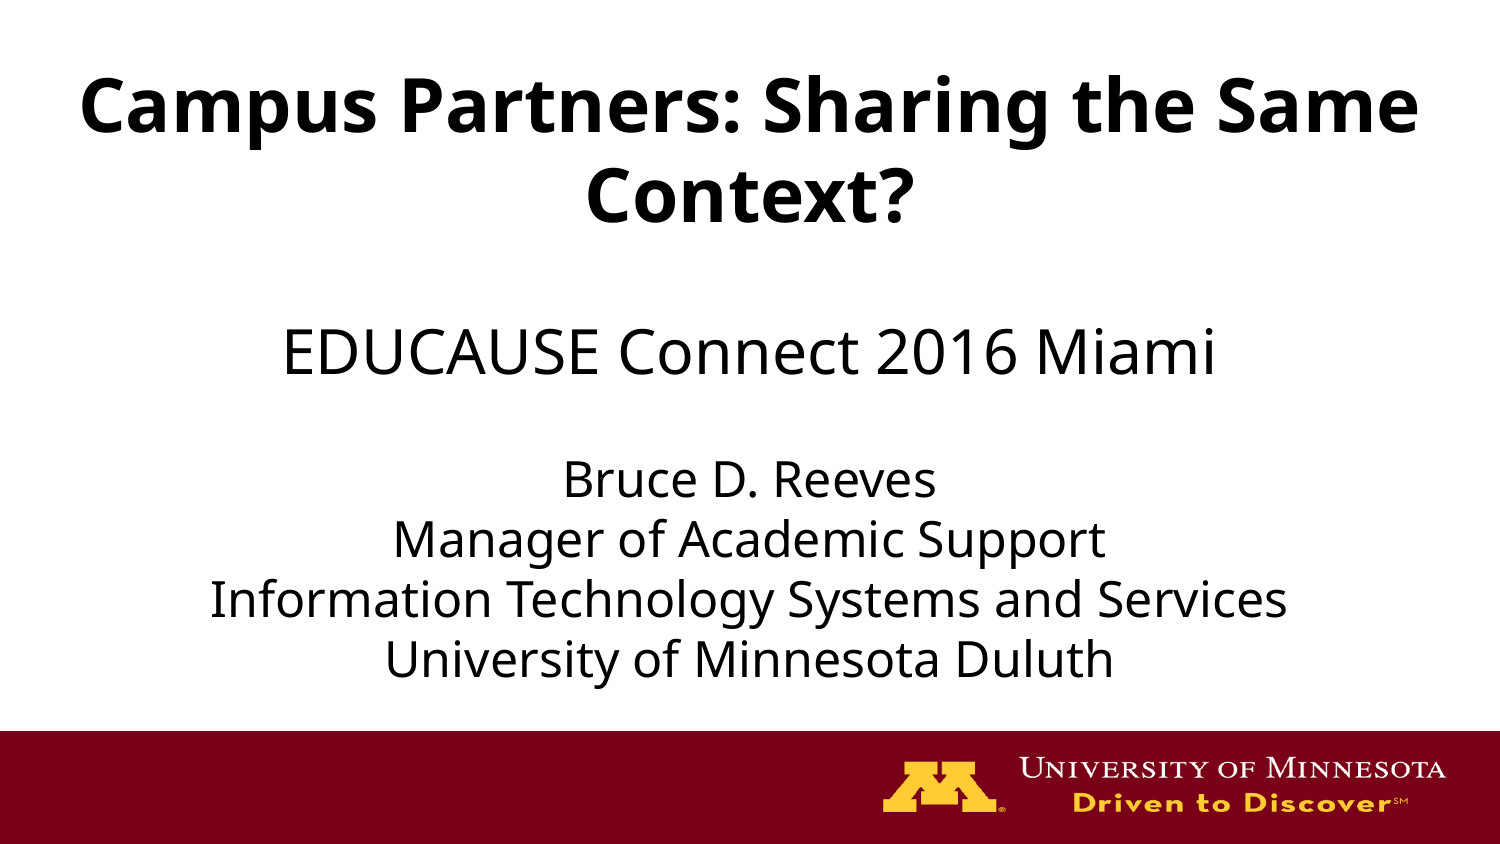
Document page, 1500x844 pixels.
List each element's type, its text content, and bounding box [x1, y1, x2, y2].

text_box Campus Partners: Sharing the Same Context? EDUCAUSE Connect 2016 Miami Bruce D. Reeves Manager of Academic Support Information Technology Systems and Services University of Minnesota Duluth [0, 33, 1500, 711]
picture [0, 731, 1500, 844]
